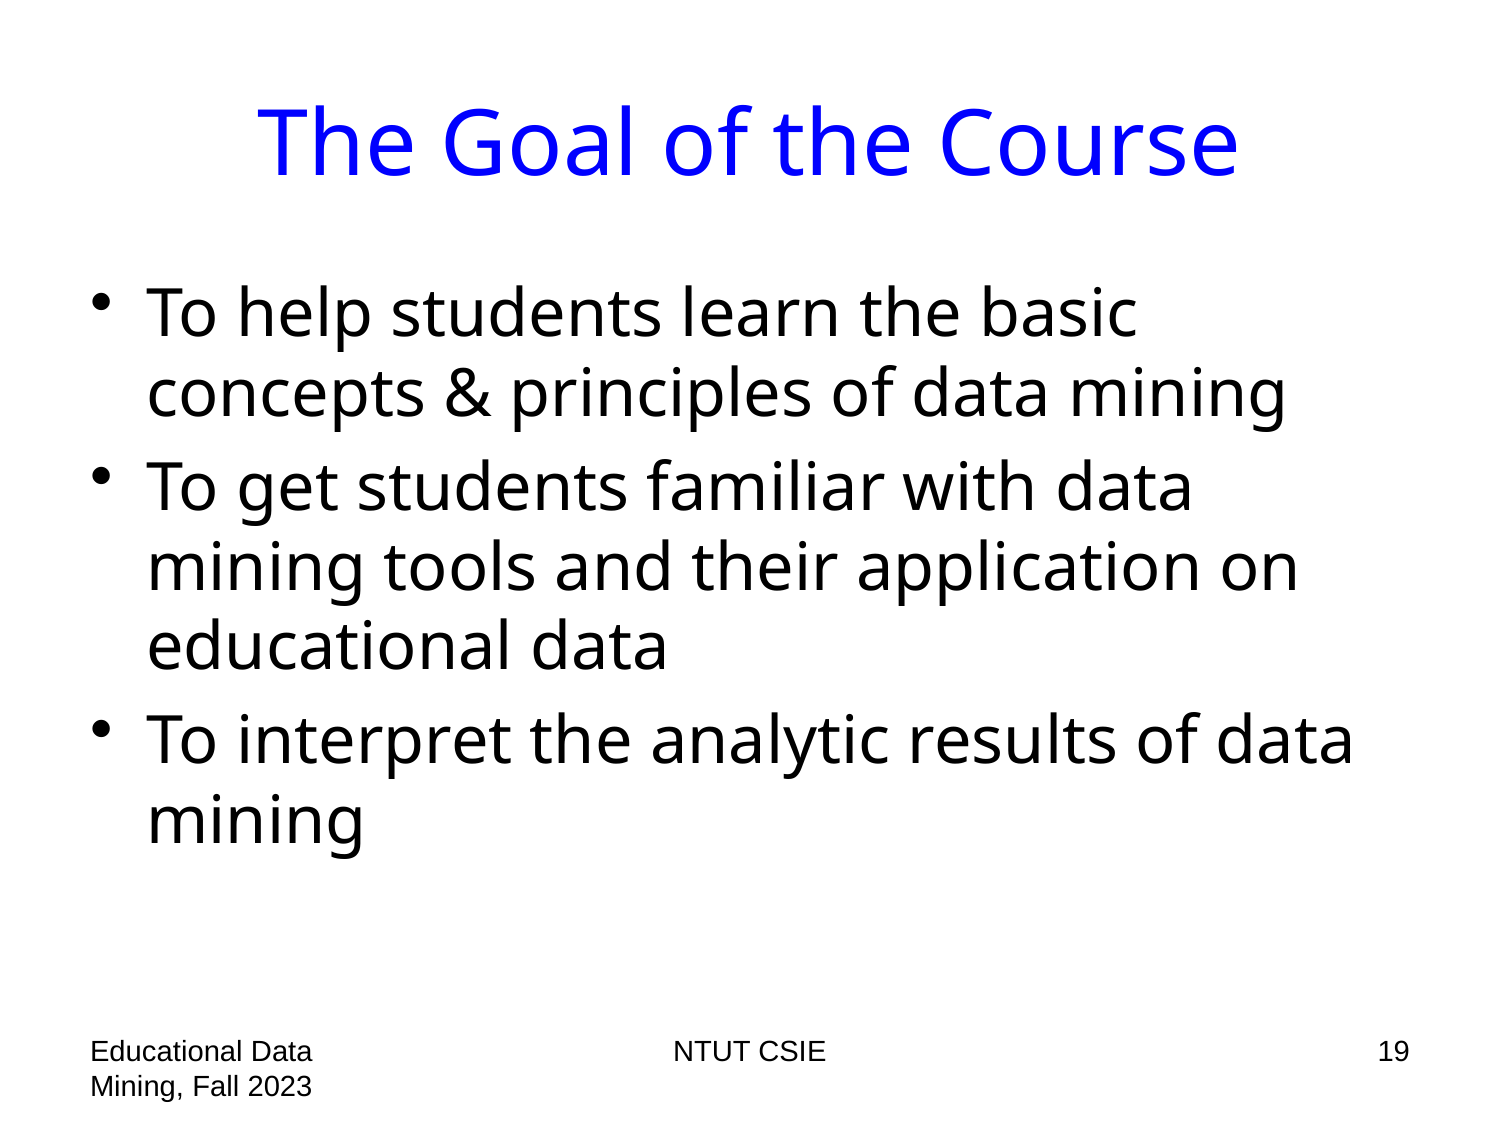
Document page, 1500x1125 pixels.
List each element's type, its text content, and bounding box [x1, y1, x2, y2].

title The Goal of the Course [75, 45, 1425, 233]
list To help students learn the basic concepts & principles of data mining To get students familiar with data mining tools and their application on educational data To interpret the analytic results of data mining [75, 262, 1425, 1005]
slide_number Educational Data Mining, Fall 2023 [75, 1024, 425, 1103]
footer NTUT CSIE [512, 1024, 988, 1103]
slide_number 19 [1074, 1024, 1425, 1103]
